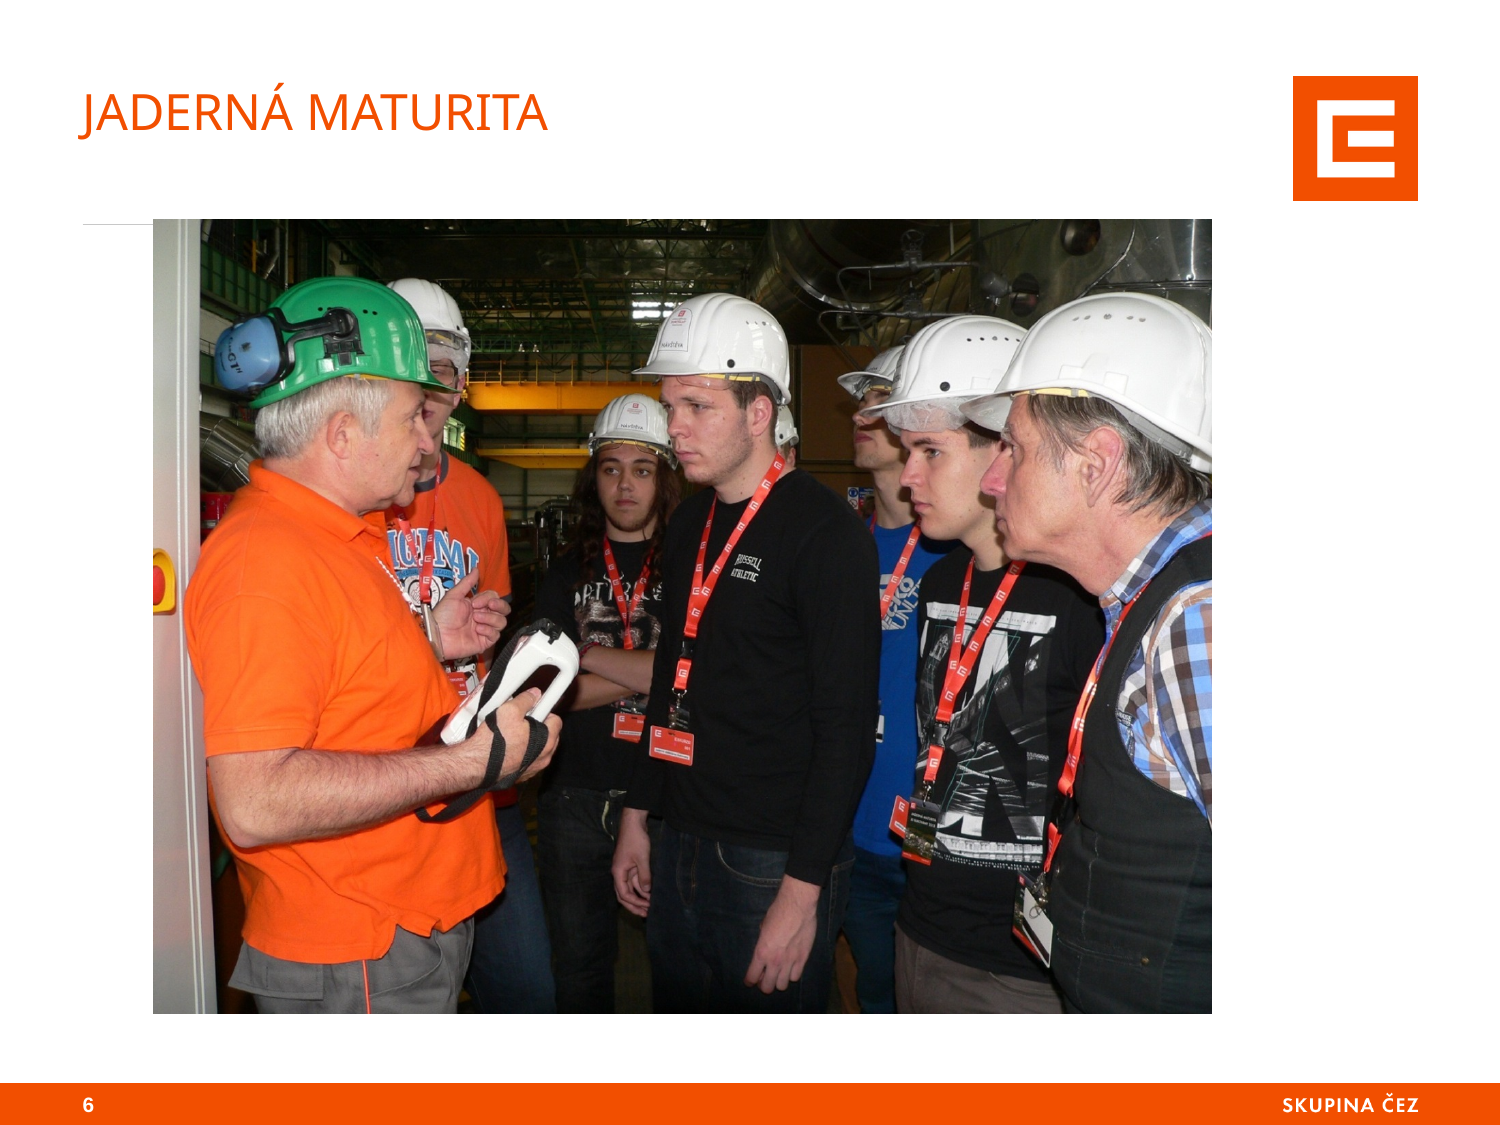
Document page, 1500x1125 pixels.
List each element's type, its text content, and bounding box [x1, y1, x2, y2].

slide_number 5 [82, 1090, 134, 1117]
picture [0, 1083, 1500, 1125]
picture [1293, 76, 1418, 201]
picture [152, 219, 1212, 1014]
title Jaderná maturita [82, 71, 1211, 137]
